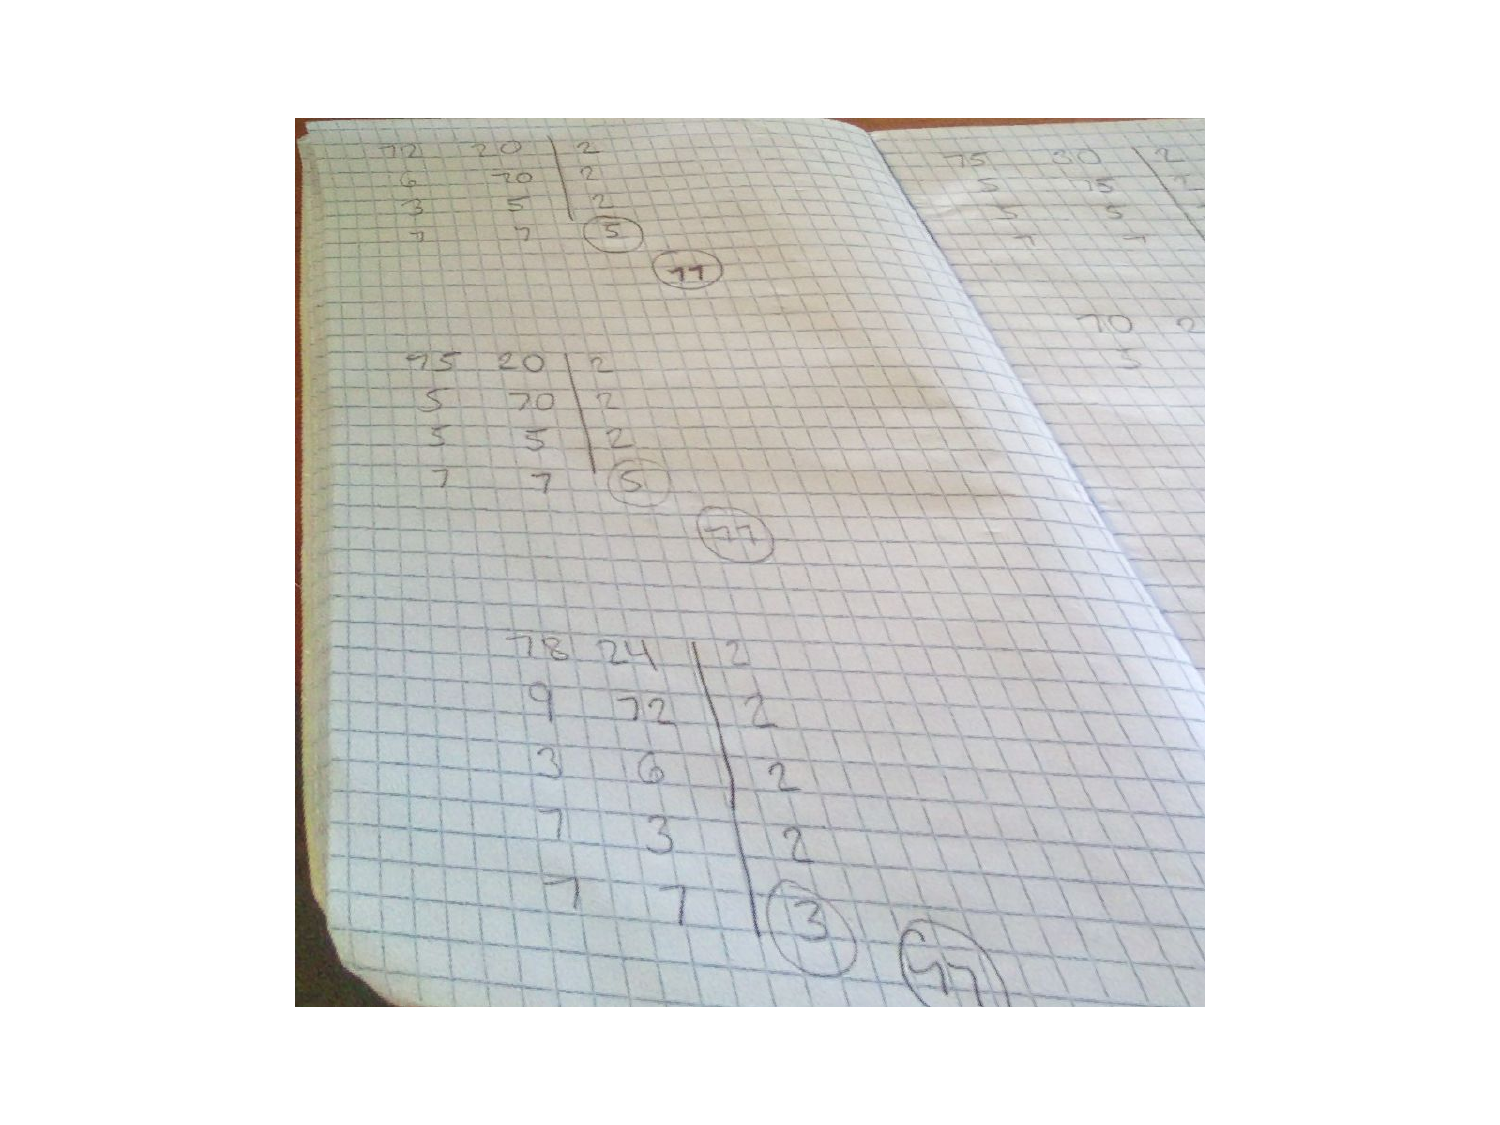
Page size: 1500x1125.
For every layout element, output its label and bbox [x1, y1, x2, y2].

picture [295, 118, 1205, 1007]
